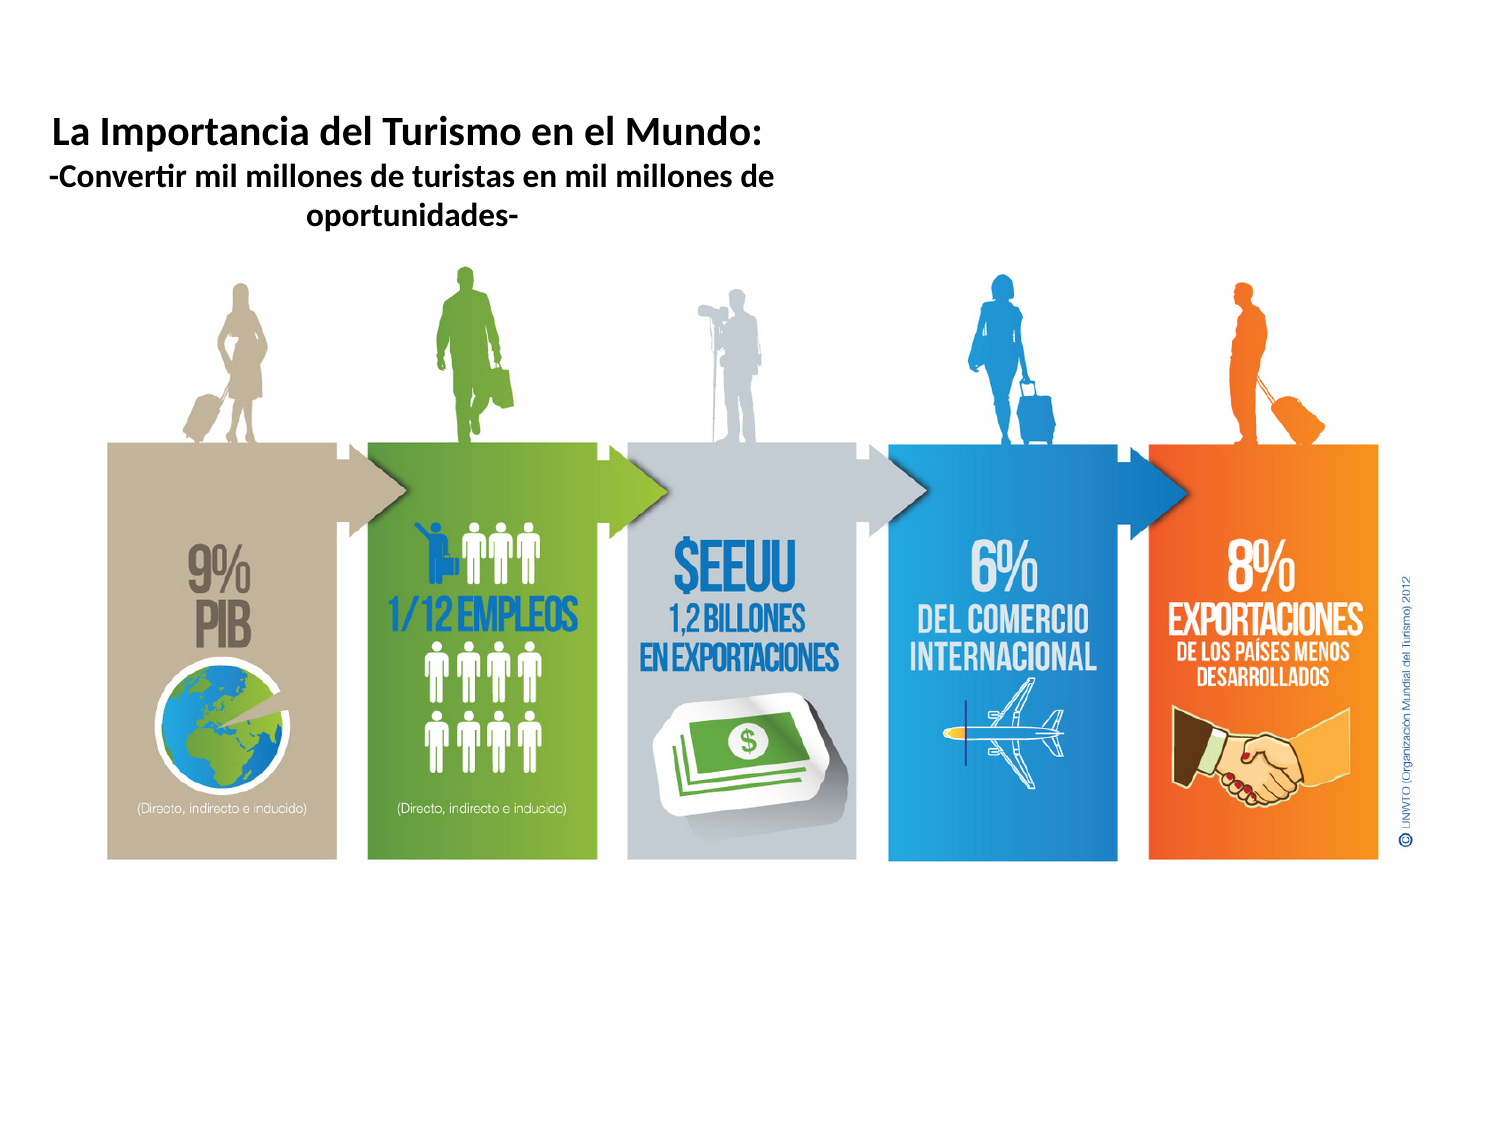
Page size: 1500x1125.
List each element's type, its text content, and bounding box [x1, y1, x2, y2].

title La Importancia del Turismo en el Mundo: -Convertir mil millones de turistas en mil millones de oportunidades- [0, 0, 825, 242]
picture [74, 262, 1426, 863]
